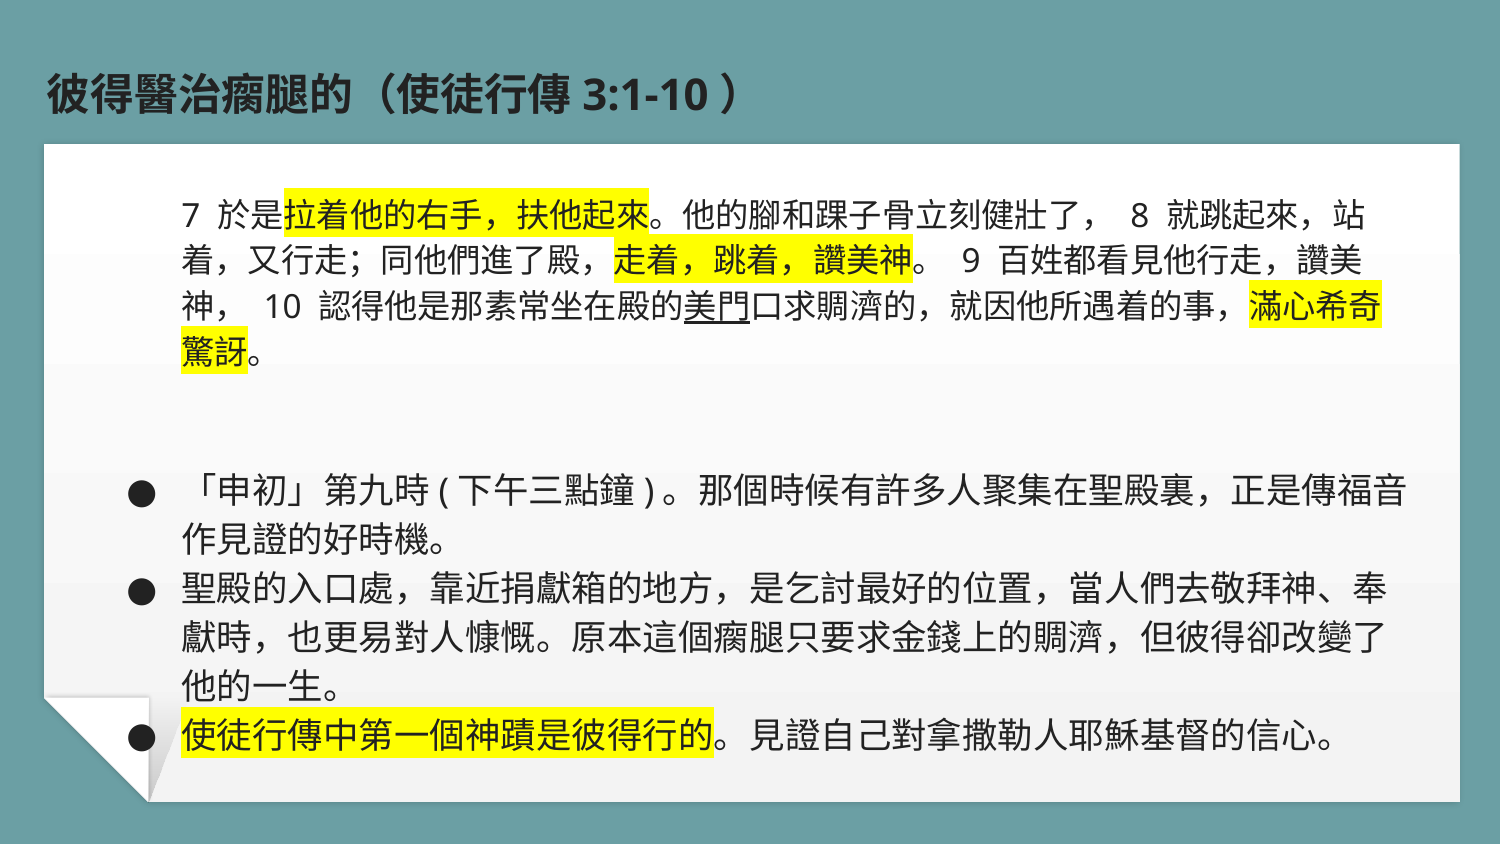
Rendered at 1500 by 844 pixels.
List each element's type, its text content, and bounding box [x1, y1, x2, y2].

list 7 於是拉着他的右手，扶他起來。他的腳和踝子骨立刻健壯了， 8 就跳起來，站着，又行走；同他們進了殿，走着，跳着，讚美神。 9 百姓都看見他行走，讚美神， 10 認得他是那素常坐在殿的美門口求賙濟的，就因他所遇着的事，滿心希奇驚訝。 「申初」第九時(下午三點鐘)。那個時候有許多人聚集在聖殿裏，正是傳福音作見證的好時機。 聖殿的入口處，靠近捐獻箱的地方，是乞討最好的位置，當人們去敬拜神、奉獻時，也更易對人慷慨。原本這個瘸腿只要求金錢上的賙濟，但彼得卻改變了他的一生。 使徒行傳中第一個神蹟是彼得行的。見證自己對拿撒勒人耶穌基督的信心。 [91, 172, 1425, 787]
title 彼得醫治瘸腿的（使徒行傳3:1-10） [46, 58, 1425, 120]
